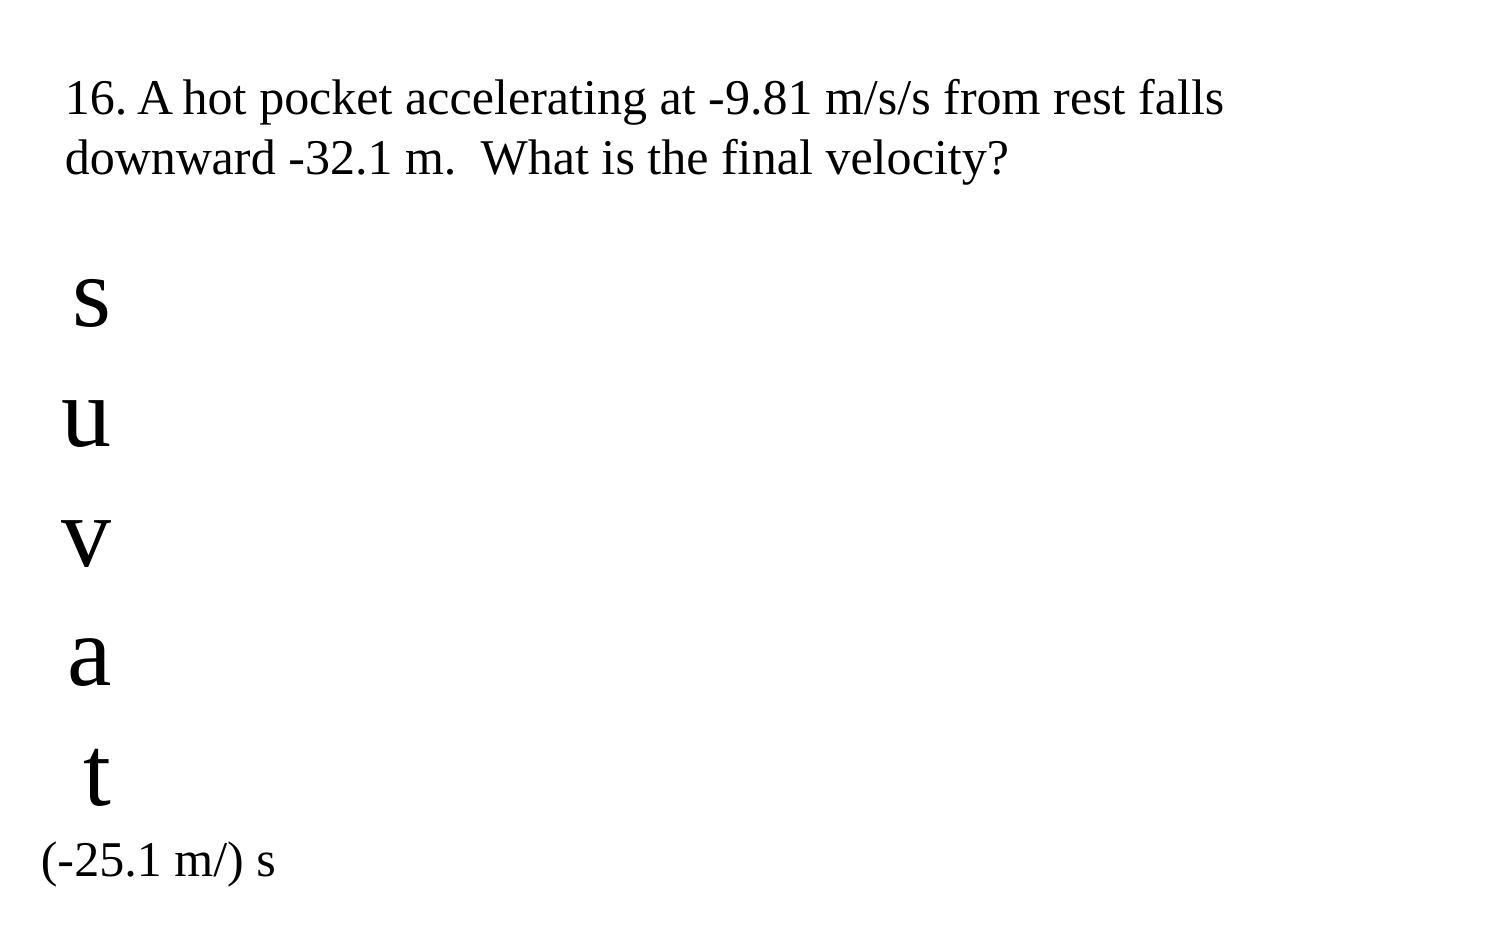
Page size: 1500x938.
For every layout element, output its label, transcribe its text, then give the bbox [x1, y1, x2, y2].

text_box s u v a t [46, 218, 127, 834]
text_box 16. A hot pocket accelerating at -9.81 m/s/s from rest falls downward -32.1 m. What is the final velocity? [49, 57, 1463, 253]
text_box (-25.1 m/) s [25, 818, 291, 894]
